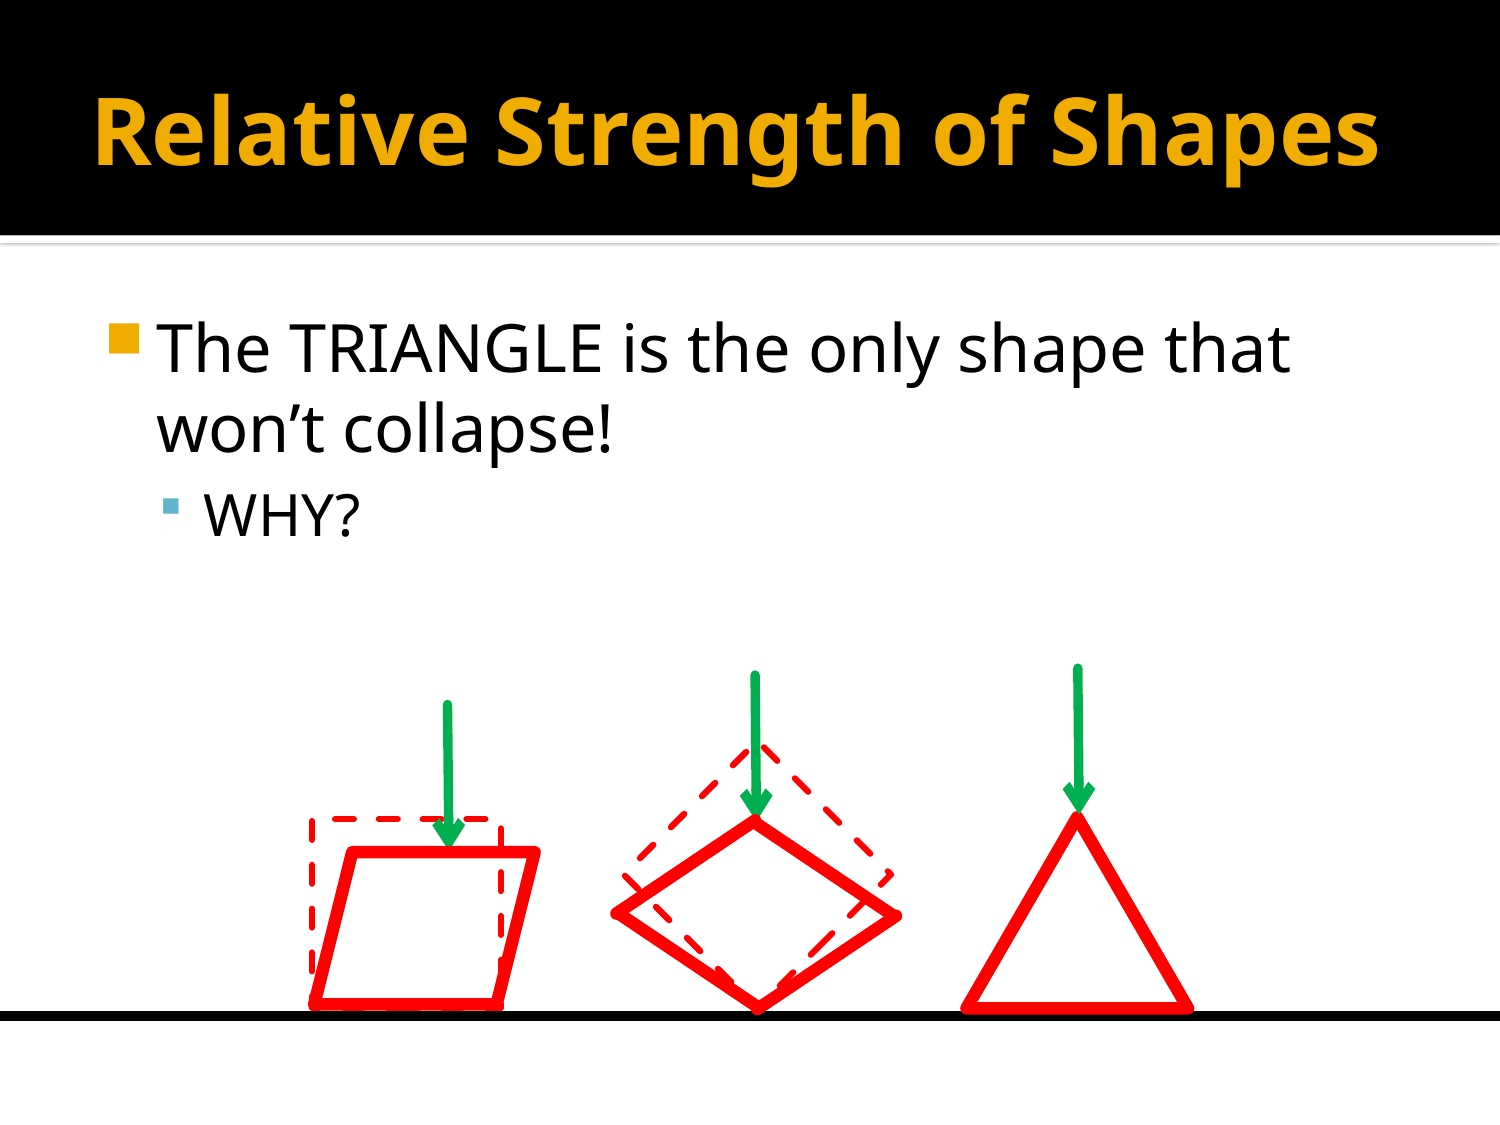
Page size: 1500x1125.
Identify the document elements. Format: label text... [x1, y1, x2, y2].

title Relative Strength of Shapes [75, 25, 1425, 231]
list The TRIANGLE is the only shape that won’t collapse! WHY? [75, 291, 1425, 646]
text_box [761, 743, 837, 820]
text_box [965, 821, 1189, 1009]
text_box [313, 851, 536, 1006]
text_box [311, 819, 502, 1009]
text_box [680, 748, 749, 818]
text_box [757, 923, 896, 1009]
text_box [754, 822, 894, 916]
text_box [616, 820, 756, 914]
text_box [618, 921, 751, 1007]
